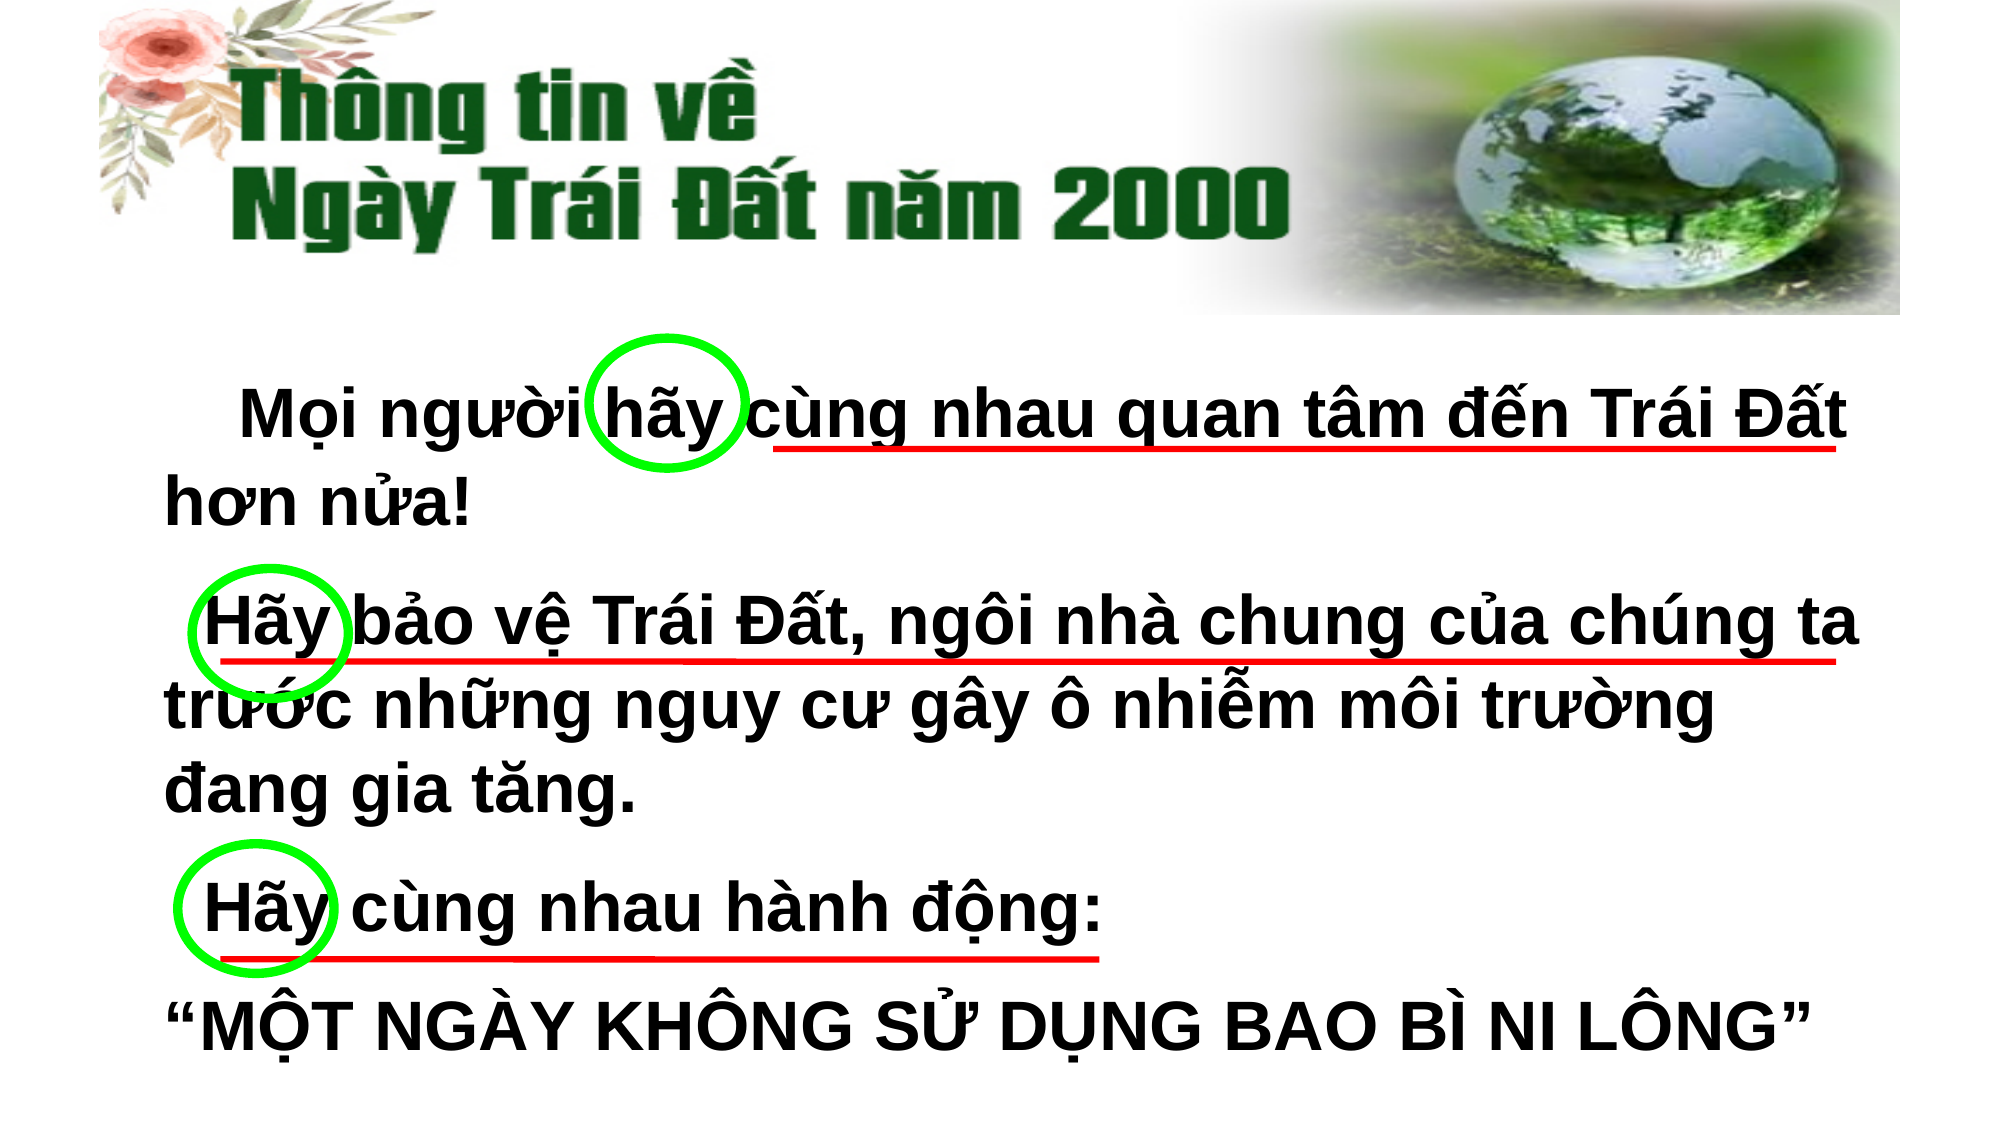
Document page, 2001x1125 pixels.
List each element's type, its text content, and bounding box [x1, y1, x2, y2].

text_box [589, 338, 746, 469]
picture [99, 0, 1901, 315]
text_box [177, 843, 335, 974]
text_box Mọi người hãy cùng nhau quan tâm đến Trái Đất hơn nửa! Hãy bảo vệ Trái Đất, ngôi nhà chung của chúng ta trước những nguy cư gây ô nhiễm môi trường đang gia tăng. Hãy cùng nhau hành động: “MỘT NGÀY KHÔNG SỬ DỤNG BAO BÌ NI LÔNG” [149, 339, 1900, 1072]
text_box [192, 568, 349, 699]
